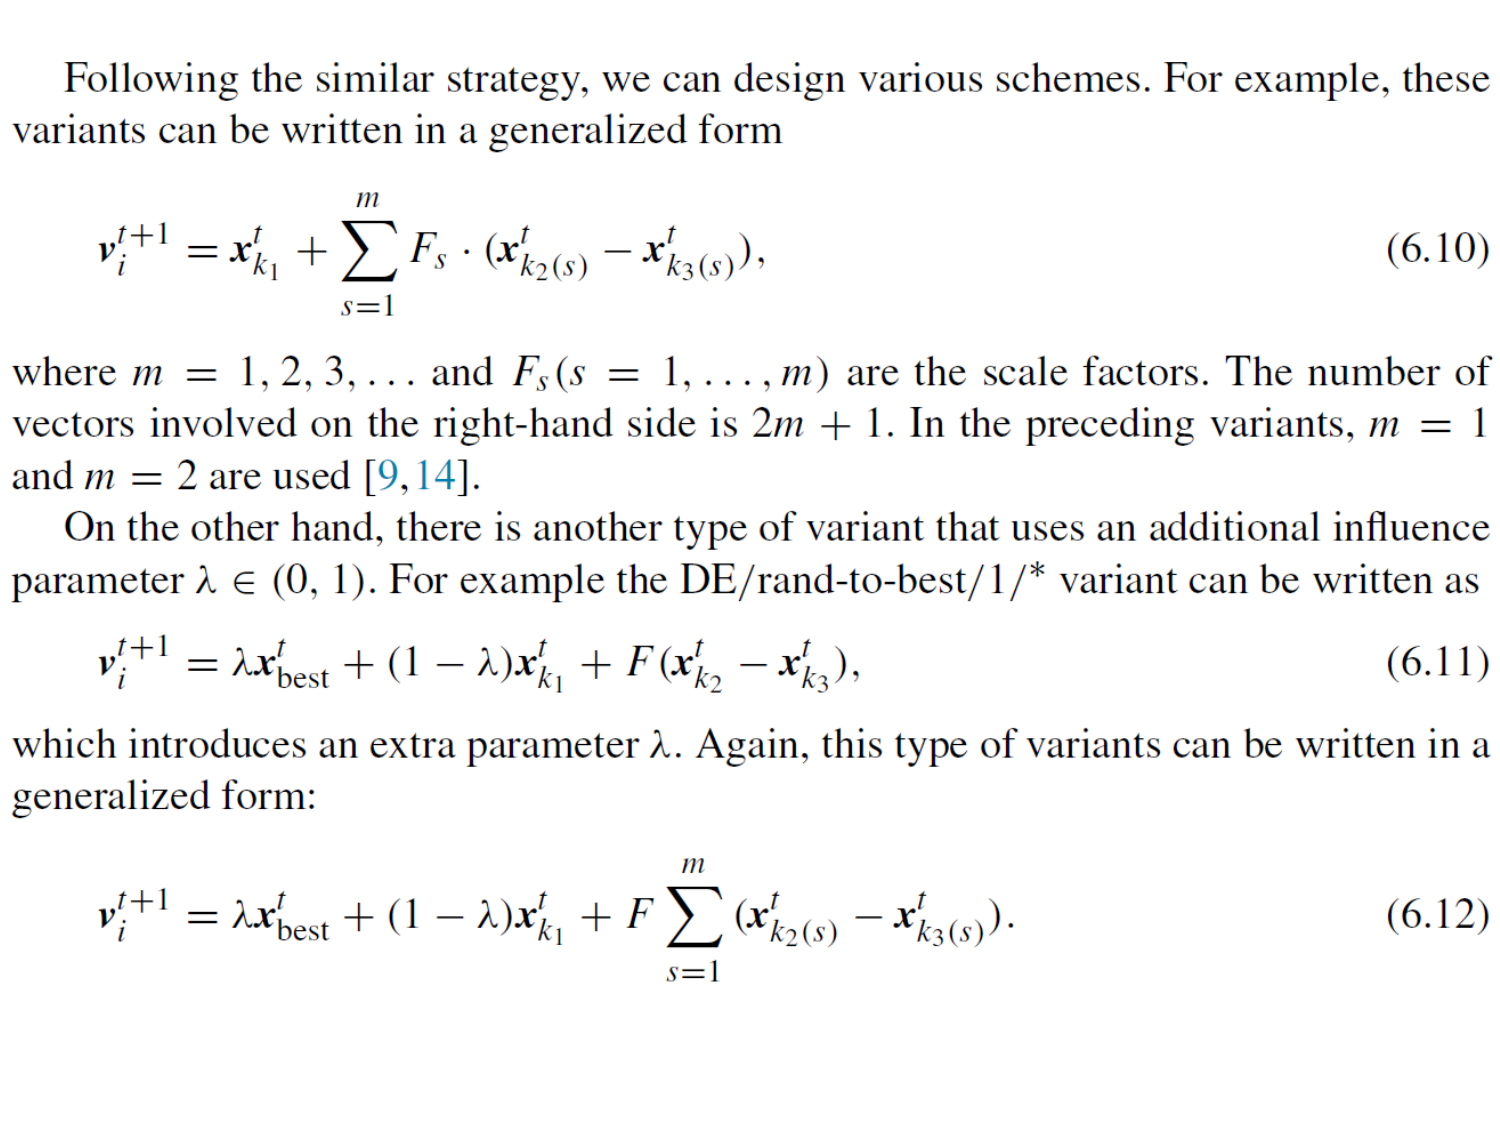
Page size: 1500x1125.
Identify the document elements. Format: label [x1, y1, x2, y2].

picture [0, 53, 1500, 993]
